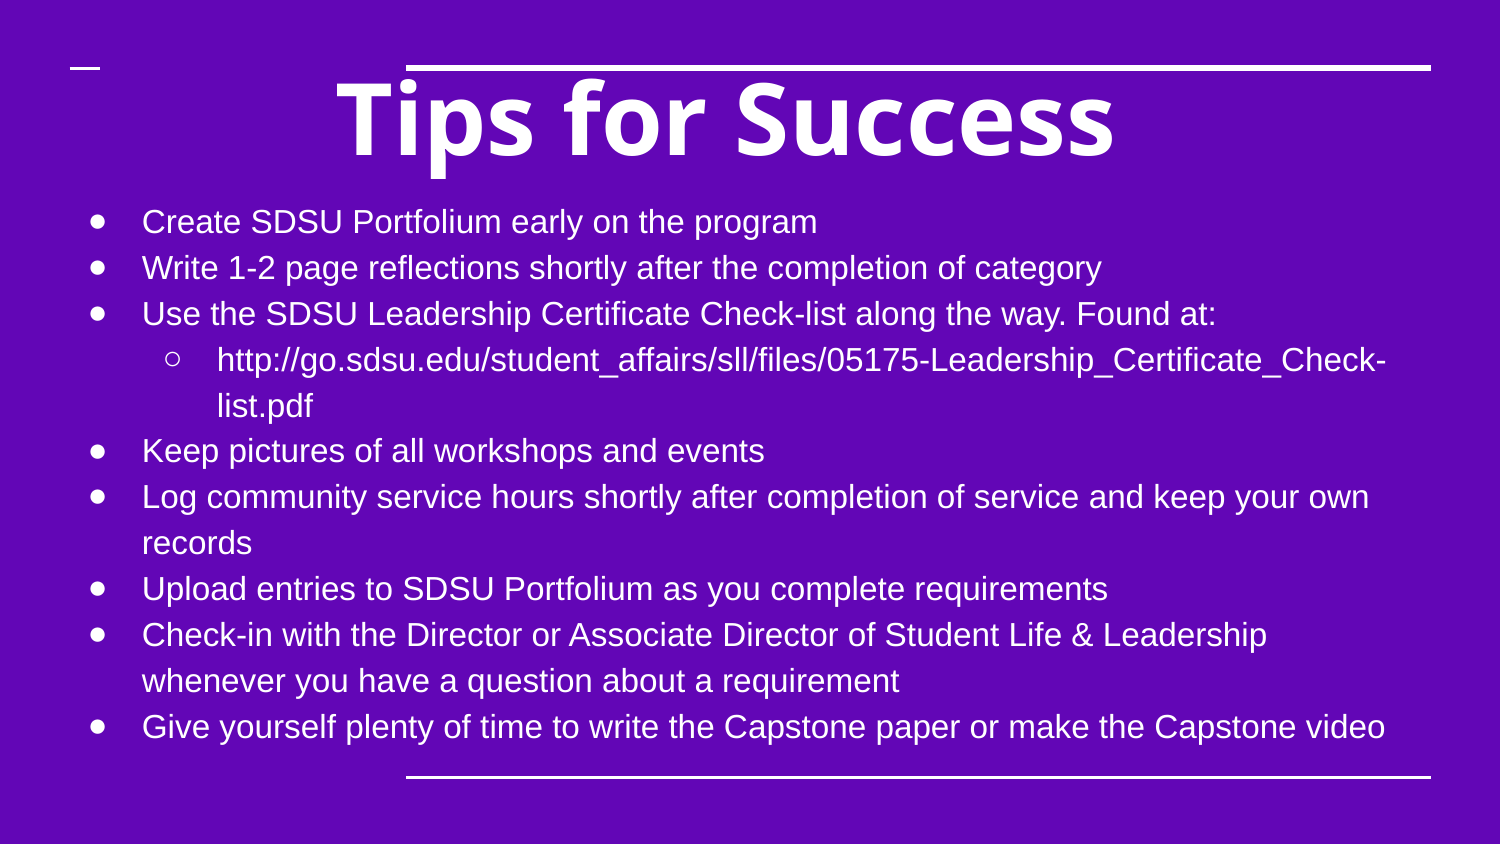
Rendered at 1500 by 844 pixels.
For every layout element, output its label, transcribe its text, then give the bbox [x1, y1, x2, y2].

title Tips for Success [50, 40, 1428, 181]
subtitle Create SDSU Portfolium early on the program Write 1-2 page reflections shortly after the completion of category Use the SDSU Leadership Certificate Check-list along the way. Found at: http://go.sdsu.edu/student_affairs/sll/files/05175-Leadership_Certificate_Check-list.pdf Keep pictures of all workshops and events Log community service hours shortly after completion of service and keep your own records Upload entries to SDSU Portfolium as you complete requirements Check-in with the Director or Associate Director of Student Life & Leadership whenever you have a question about a requirement Give yourself plenty of time to write the Capstone paper or make the Capstone video [51, 239, 1419, 760]
